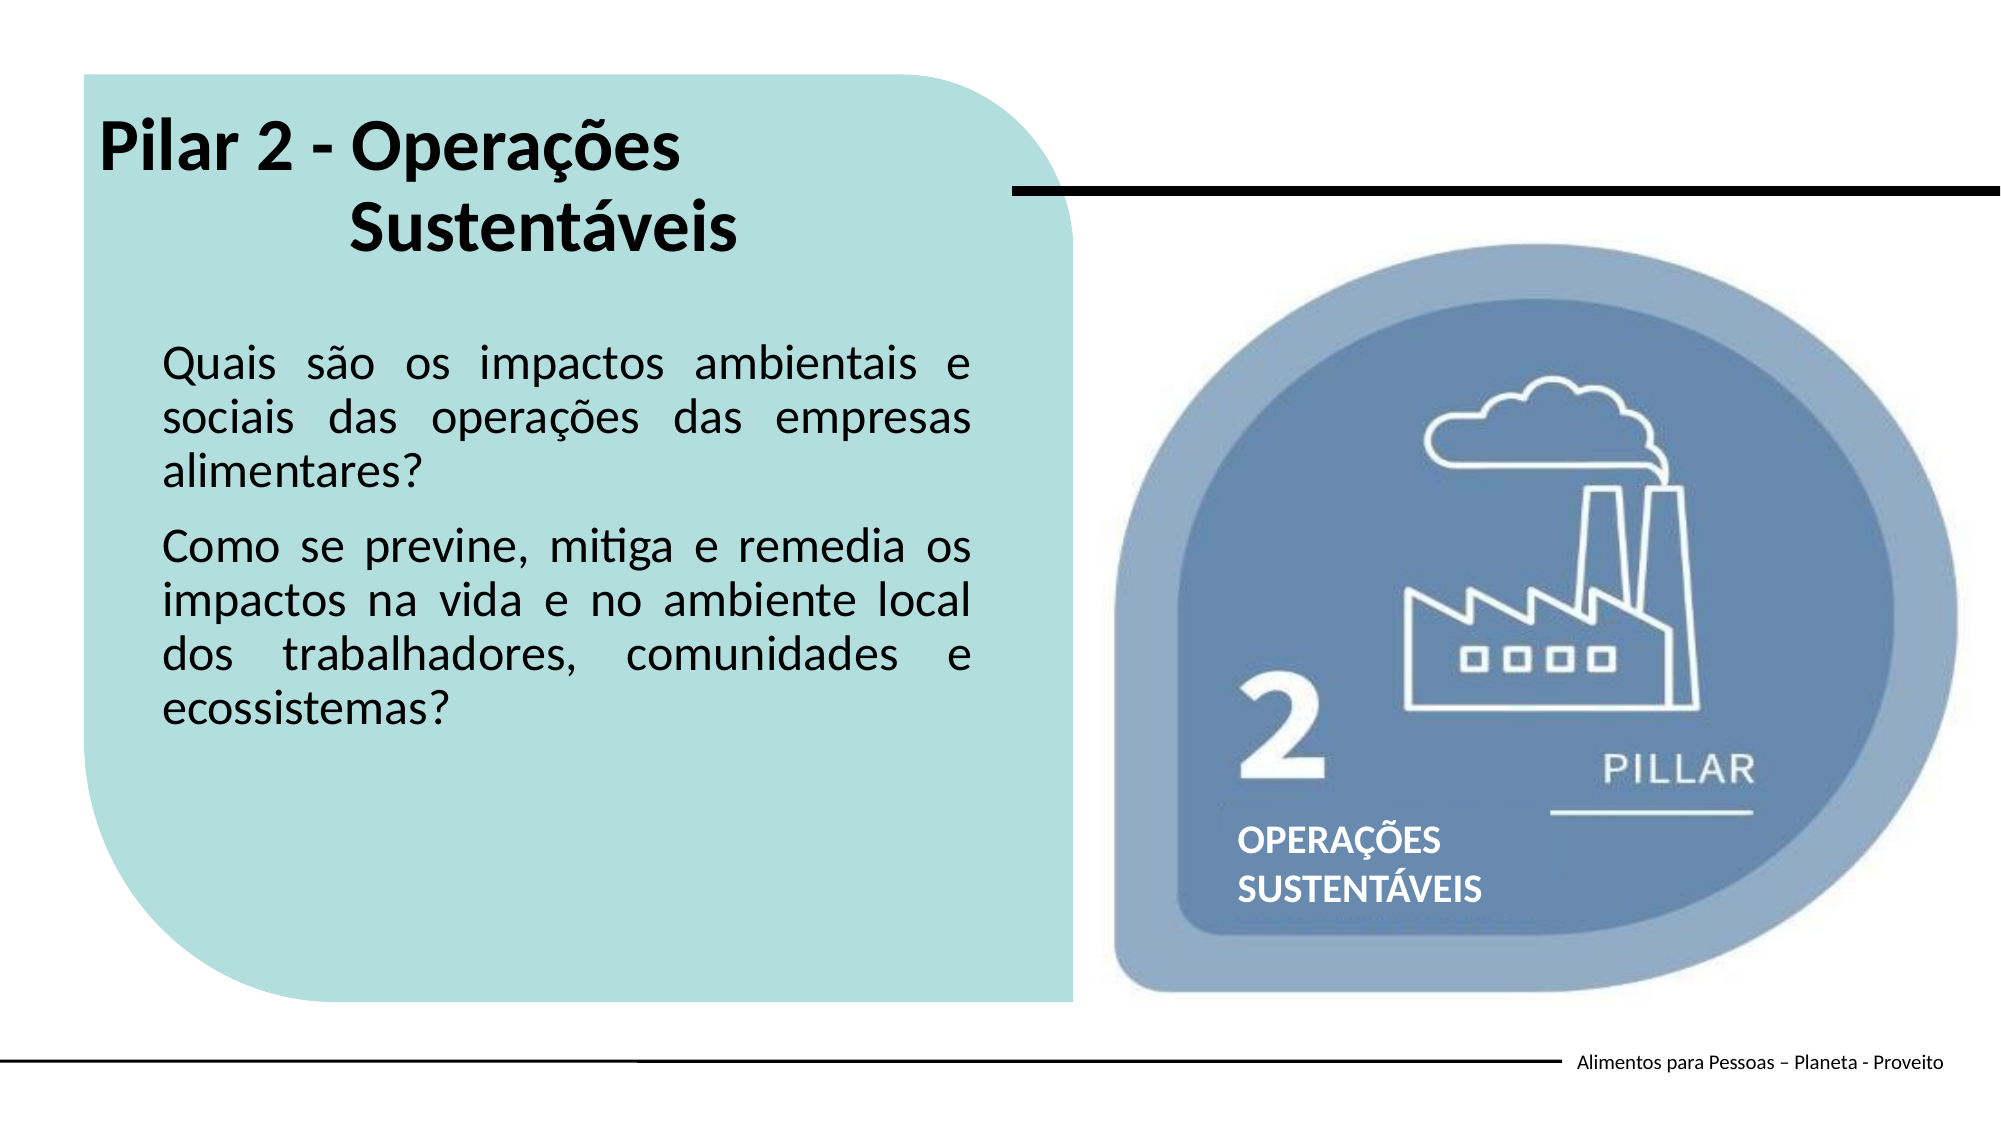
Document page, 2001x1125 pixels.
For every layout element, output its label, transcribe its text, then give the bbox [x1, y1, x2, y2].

list Quais são os impactos ambientais e sociais das operações das empresas alimentares? Como se previne, mitiga e remedia os impactos na vida e no ambiente local dos trabalhadores, comunidades e ecossistemas? [147, 329, 988, 826]
picture [1073, 238, 2000, 1003]
list Pilar 2 - Operações Sustentáveis [84, 98, 1056, 262]
